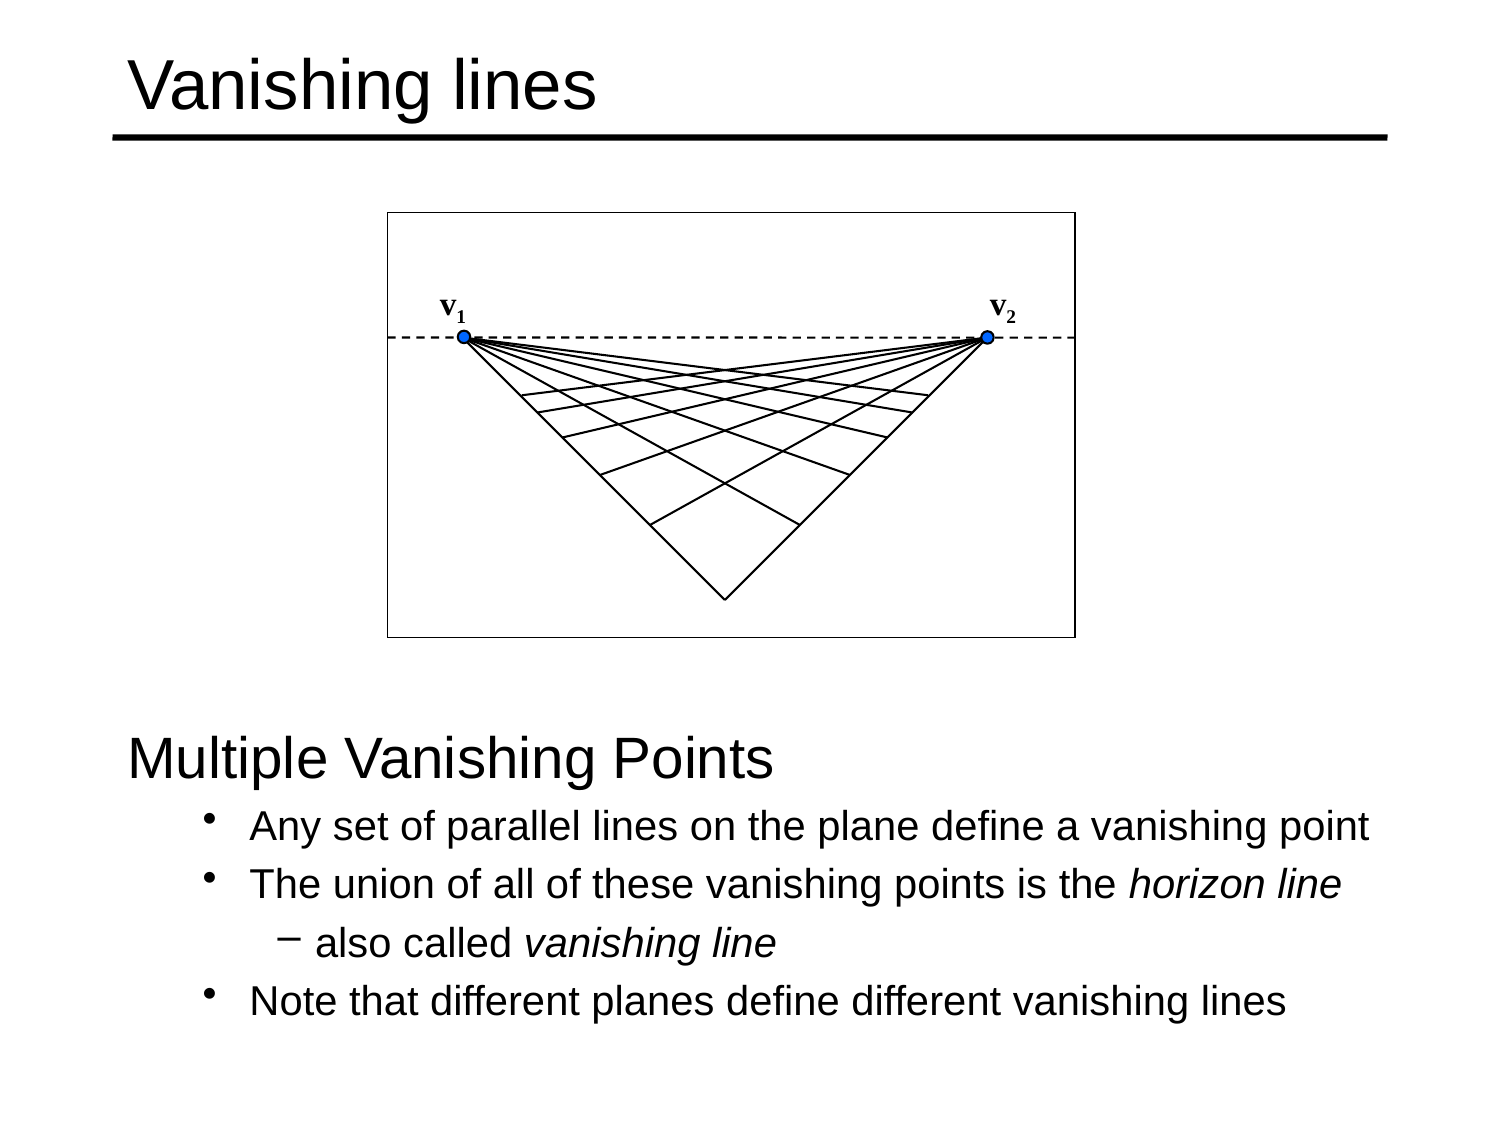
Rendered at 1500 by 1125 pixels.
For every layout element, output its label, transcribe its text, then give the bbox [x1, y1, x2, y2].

text_box [387, 212, 1075, 274]
text_box [387, 608, 1075, 638]
title Vanishing lines [112, 12, 1388, 150]
list Multiple Vanishing Points Any set of parallel lines on the plane define a vanishing point The union of all of these vanishing points is the horizon line also called vanishing line Note that different planes define different vanishing lines [112, 713, 1400, 1063]
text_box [387, 274, 1076, 601]
